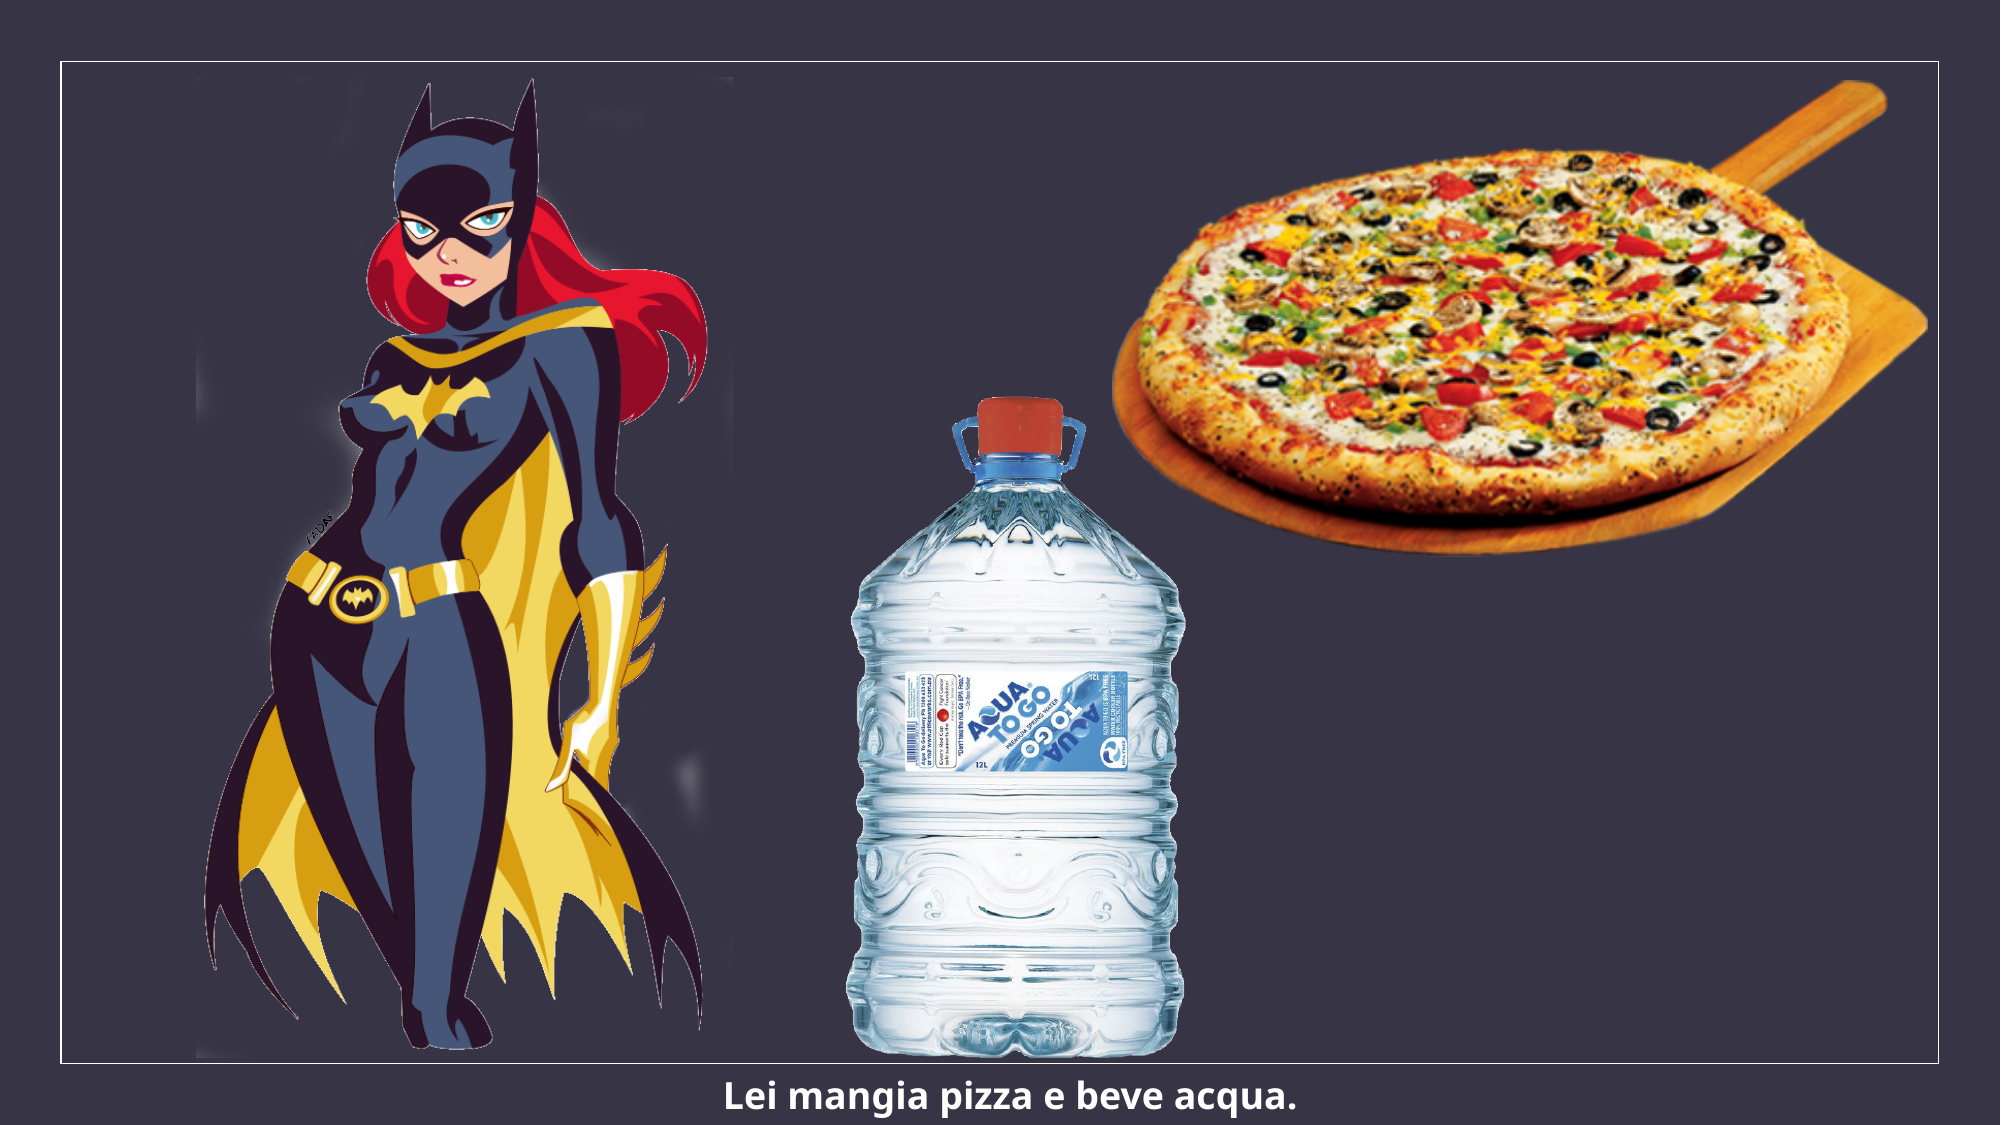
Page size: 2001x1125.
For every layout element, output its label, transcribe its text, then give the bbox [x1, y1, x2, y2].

picture [845, 55, 1934, 1059]
picture [196, 77, 733, 1059]
text_box Lei mangia pizza e beve acqua. [567, 1064, 1464, 1125]
